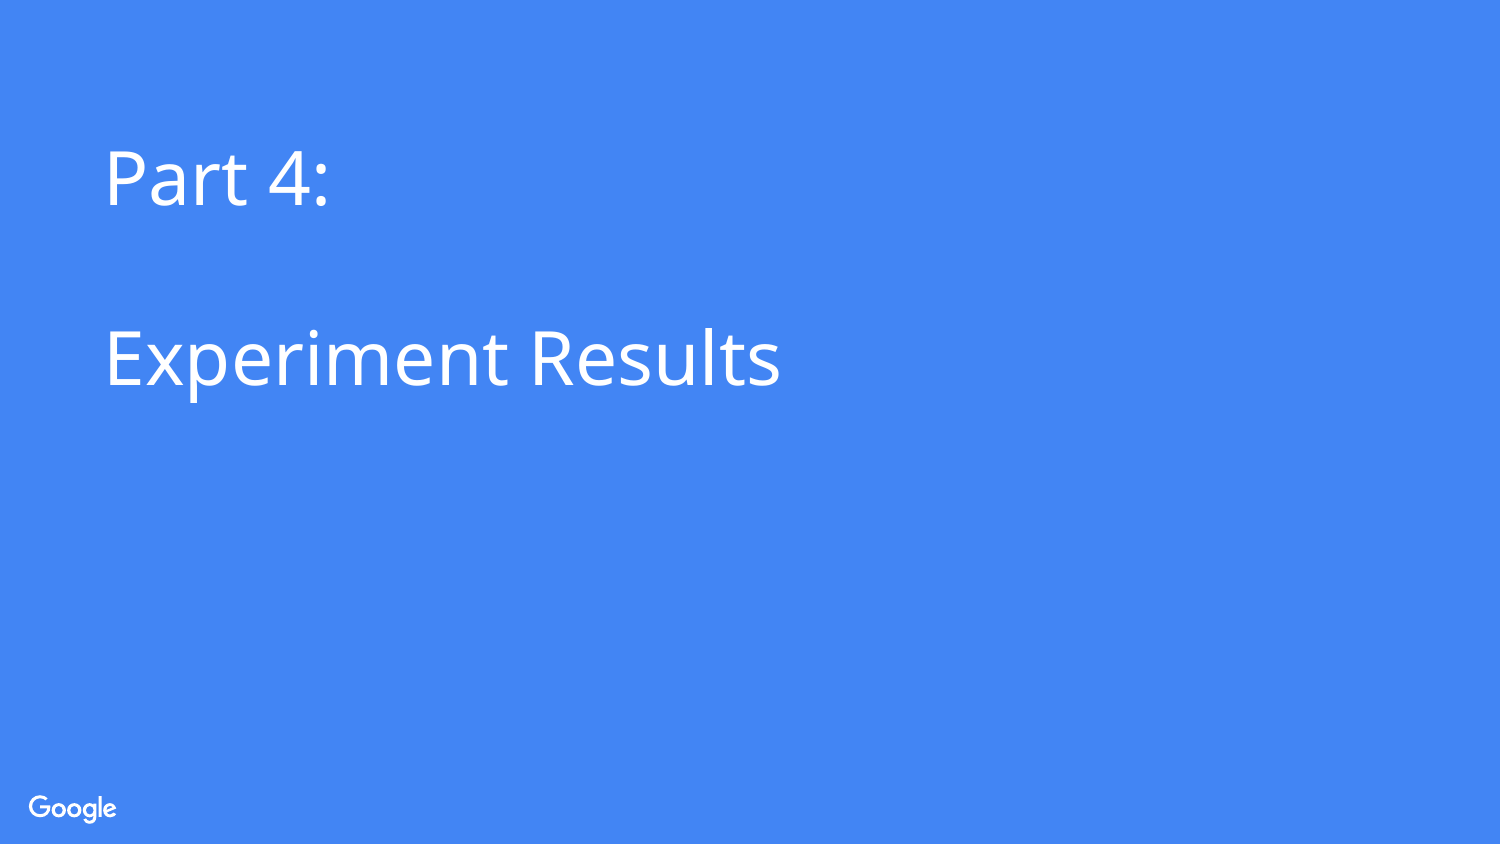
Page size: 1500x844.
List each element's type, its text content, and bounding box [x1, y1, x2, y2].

title Part 4: Experiment Results [88, 115, 1407, 714]
